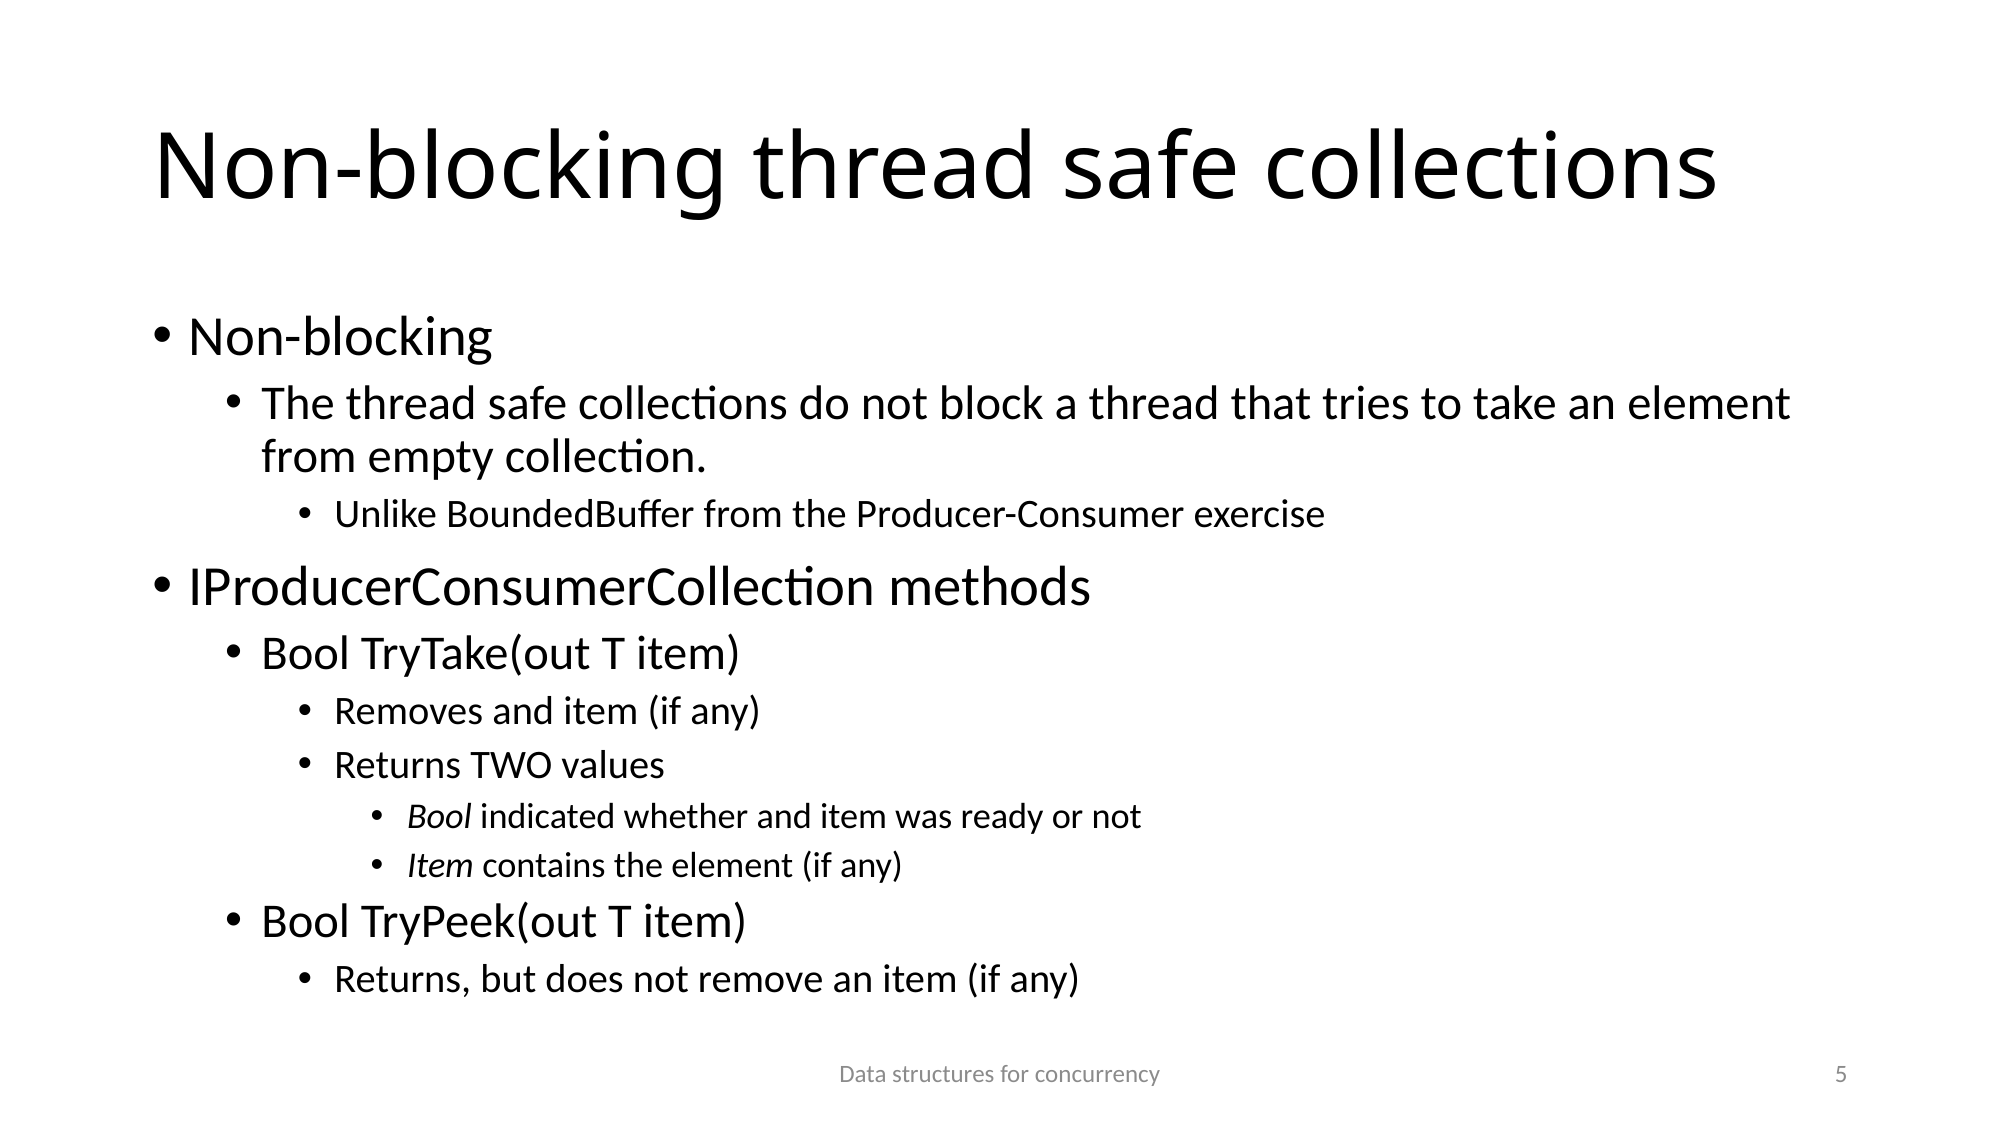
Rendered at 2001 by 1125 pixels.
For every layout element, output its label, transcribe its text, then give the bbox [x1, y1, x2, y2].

footer Data structures for concurrency [662, 1042, 1338, 1103]
slide_number 5 [1412, 1042, 1863, 1103]
list Non-blocking The thread safe collections do not block a thread that tries to take an element from empty collection. Unlike BoundedBuffer from the Producer-Consumer exercise IProducerConsumerCollection methods Bool TryTake(out T item) Removes and item (if any) Returns TWO values Bool indicated whether and item was ready or not Item contains the element (if any) Bool TryPeek(out T item) Returns, but does not remove an item (if any) [137, 299, 1863, 1014]
title Non-blocking thread safe collections [137, 59, 1863, 278]
